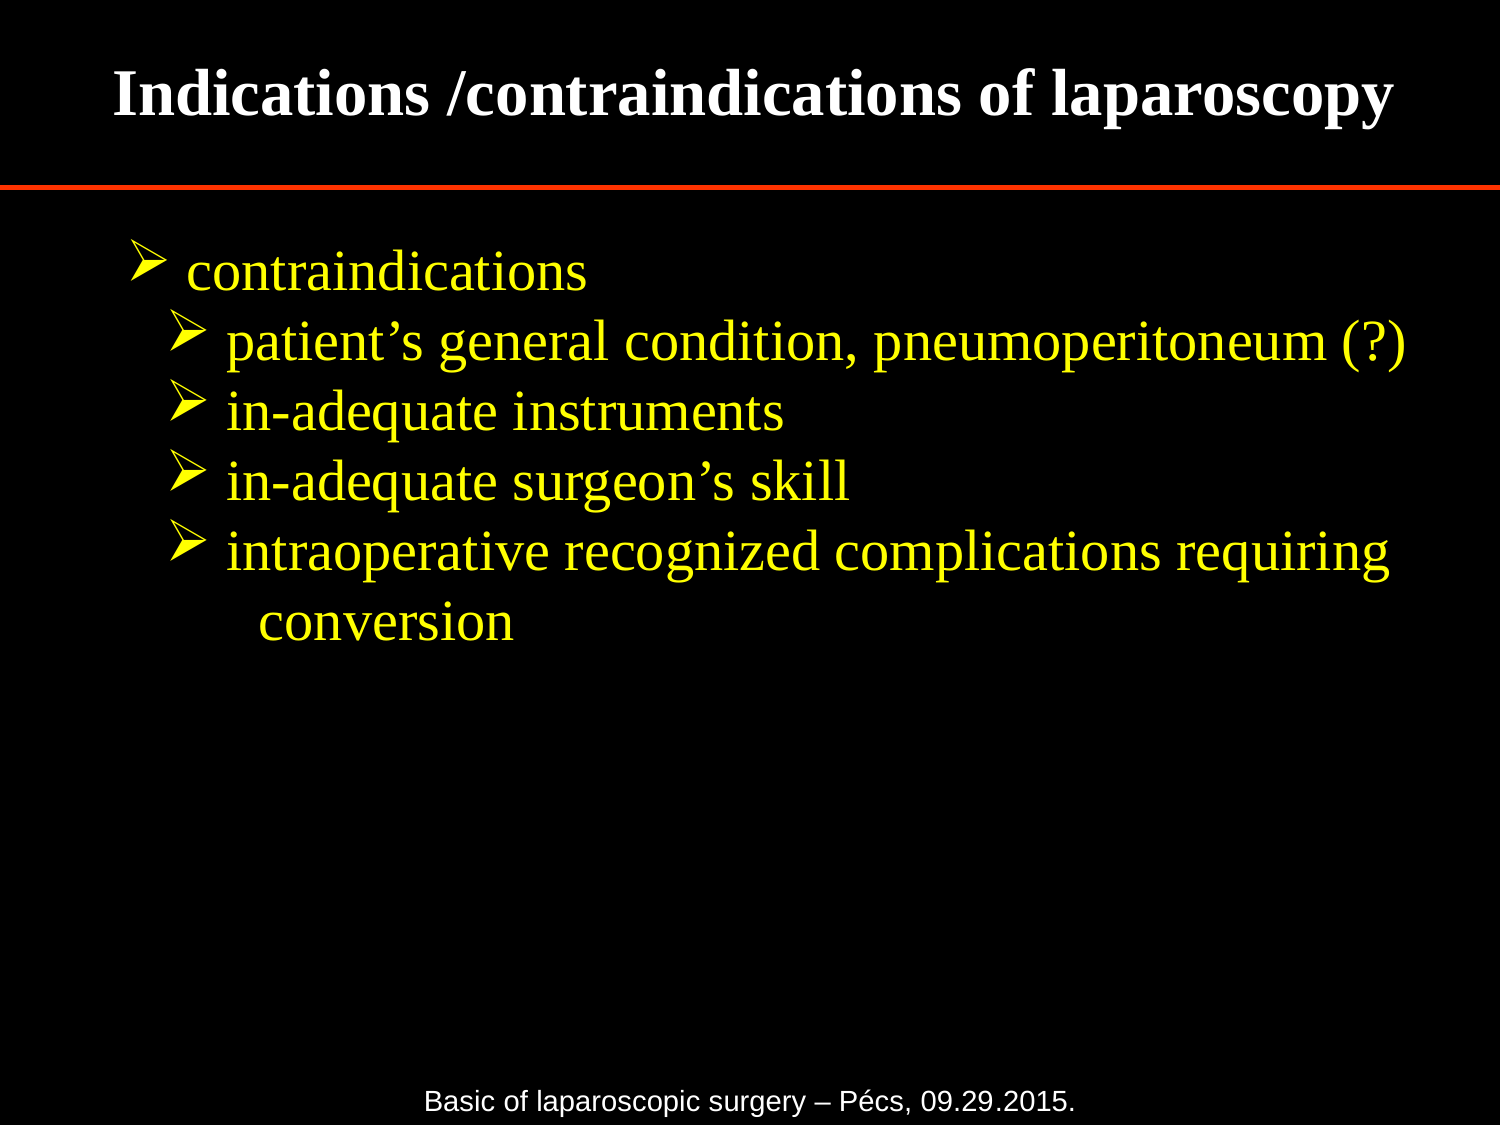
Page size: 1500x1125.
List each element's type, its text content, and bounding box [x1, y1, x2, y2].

text_box Indications /contraindications of laparoscopy [97, 41, 1413, 137]
text_box Basic of laparoscopic surgery – Pécs, 09.29.2015. [299, 1074, 1200, 1125]
text_box contraindications patient’s general condition, pneumoperitoneum (?) in-adequate instruments in-adequate surgeon’s skill intraoperative recognized complications requiring conversion [111, 224, 1423, 660]
